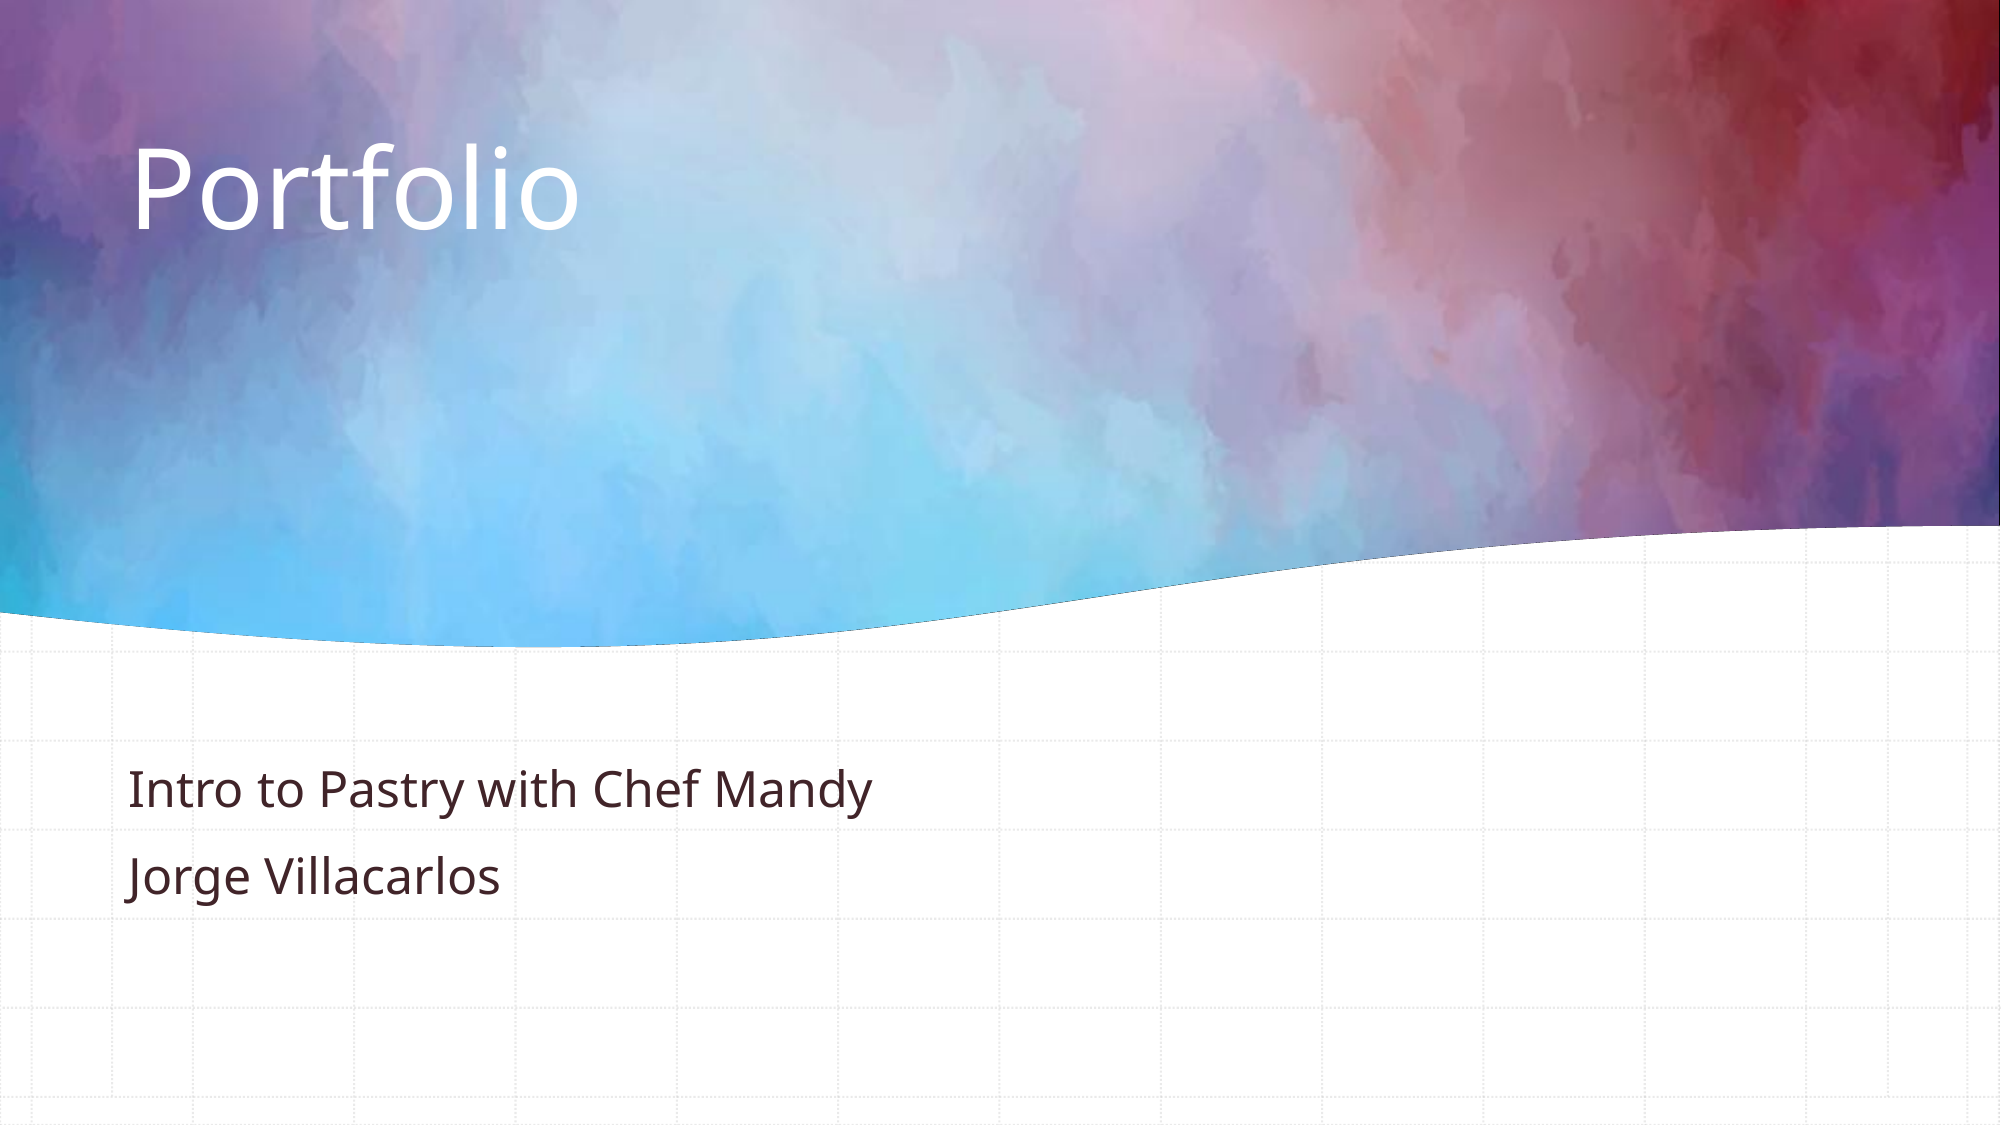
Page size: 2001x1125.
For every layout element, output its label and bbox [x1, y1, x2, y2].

text_box [0, 0, 2000, 1125]
picture [0, 0, 1999, 648]
